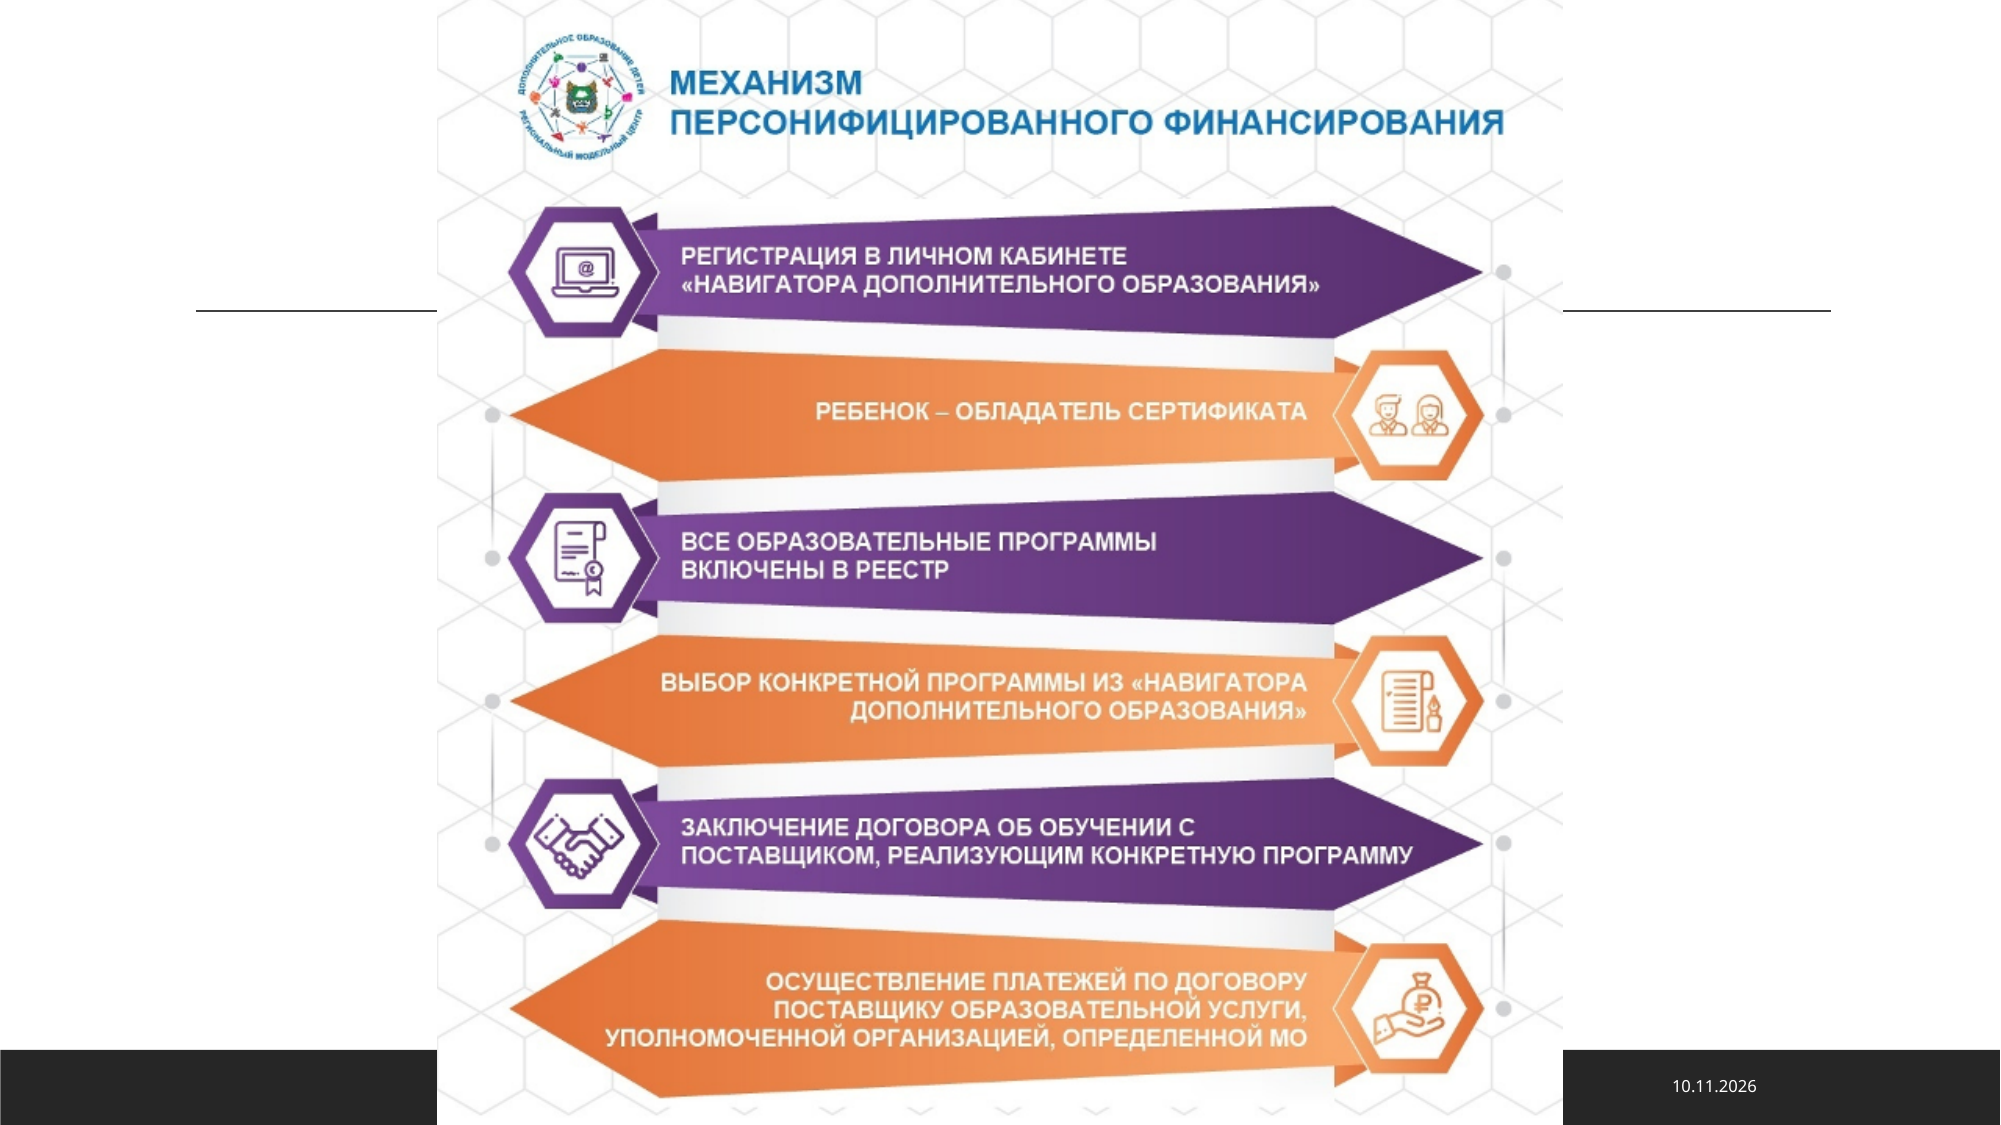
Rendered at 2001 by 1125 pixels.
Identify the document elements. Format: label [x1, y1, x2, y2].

picture [436, 0, 1563, 1125]
slide_number [1570, 1057, 1773, 1118]
